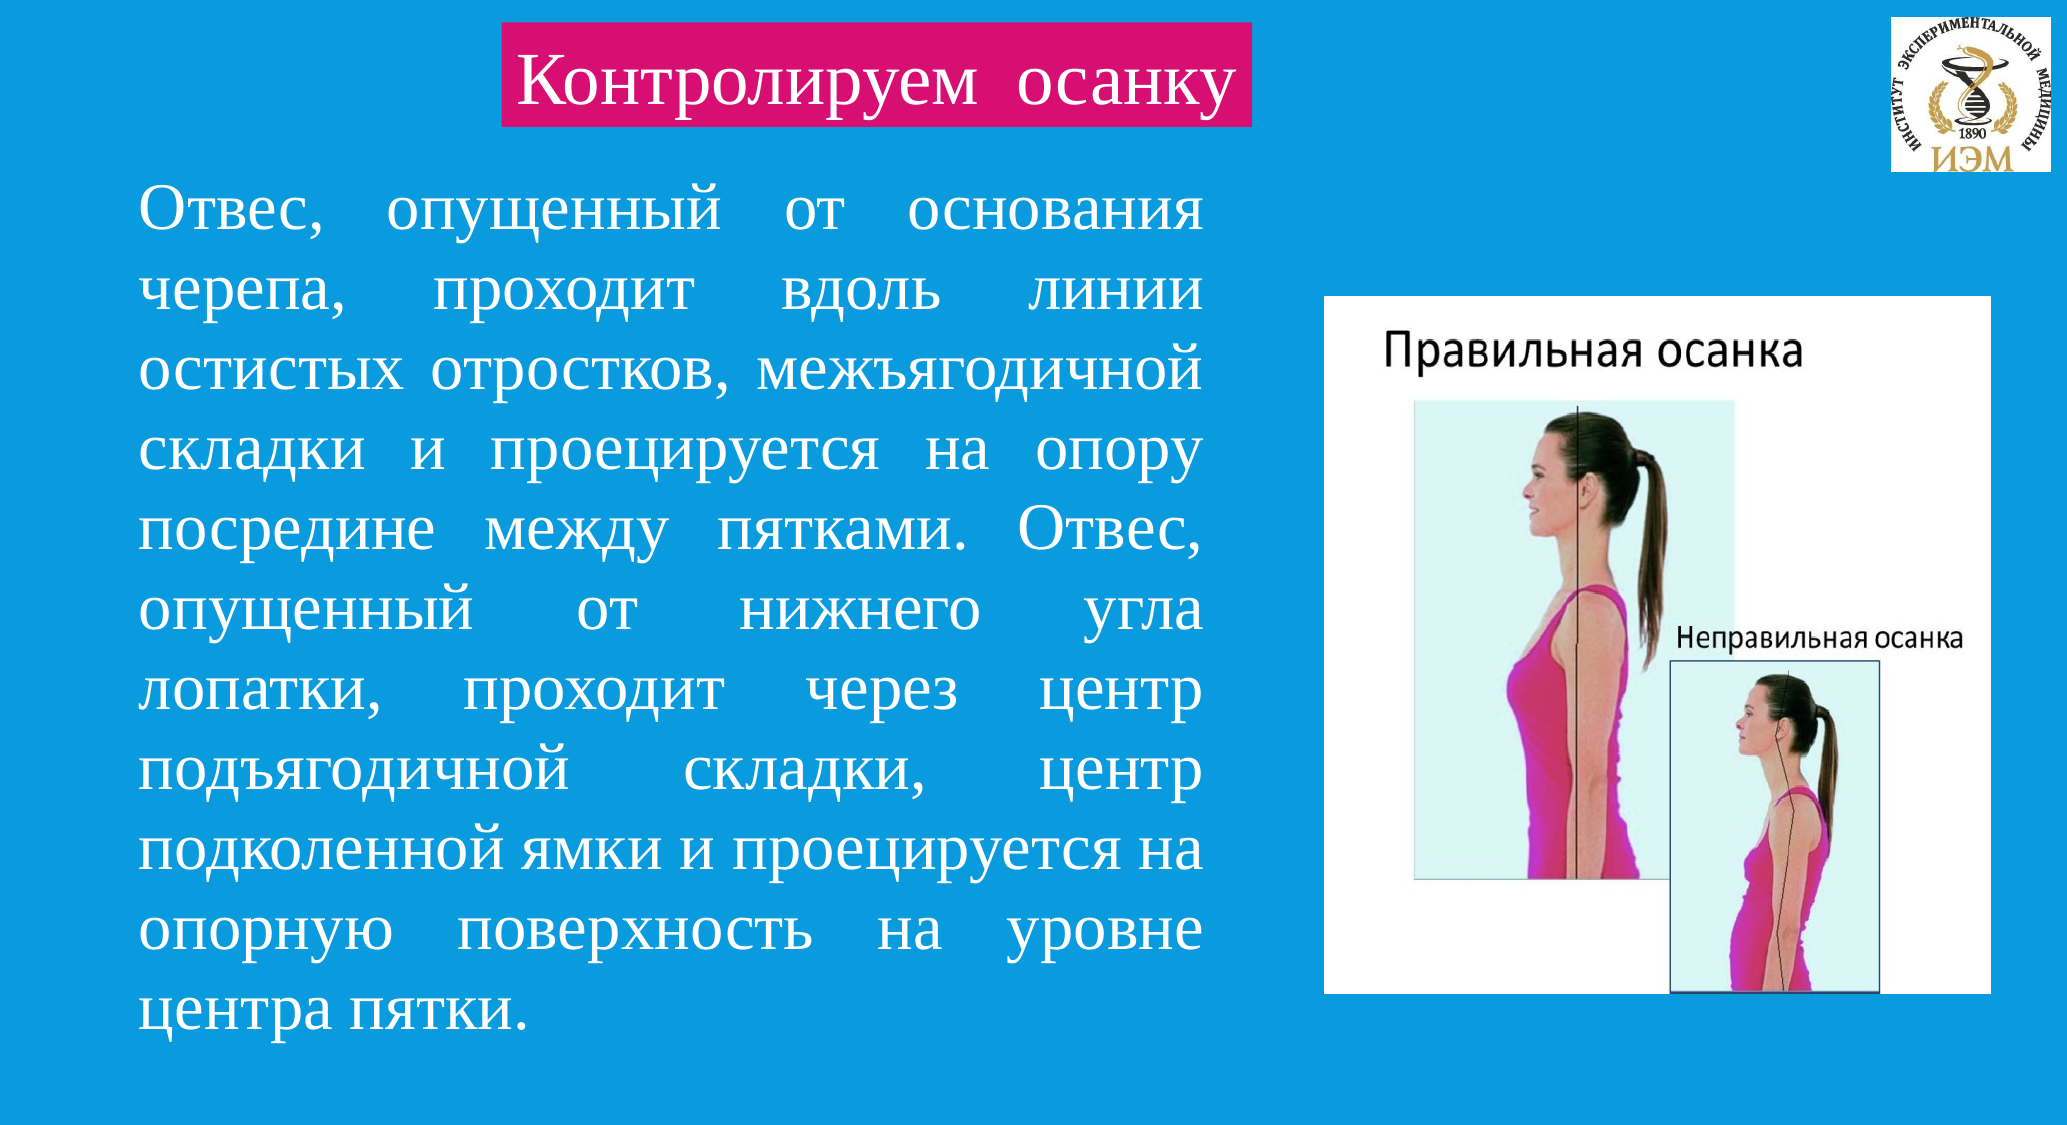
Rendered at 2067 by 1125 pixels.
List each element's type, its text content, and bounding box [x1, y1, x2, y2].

picture [1325, 297, 1990, 993]
picture [1892, 18, 2050, 171]
text_box Отвес, опущенный от основания черепа, проходит вдоль линии остистых отростков, межъягодичной складки и проецируется на опору посредине между пятками. Отвес, опущенный от нижнего угла лопатки, проходит через центр подъягодичной складки, центр подколенной ямки и проецируется на опорную поверхность на уровне центра пятки. [124, 155, 1220, 1050]
text_box Контролируем осанку [501, 22, 1253, 127]
